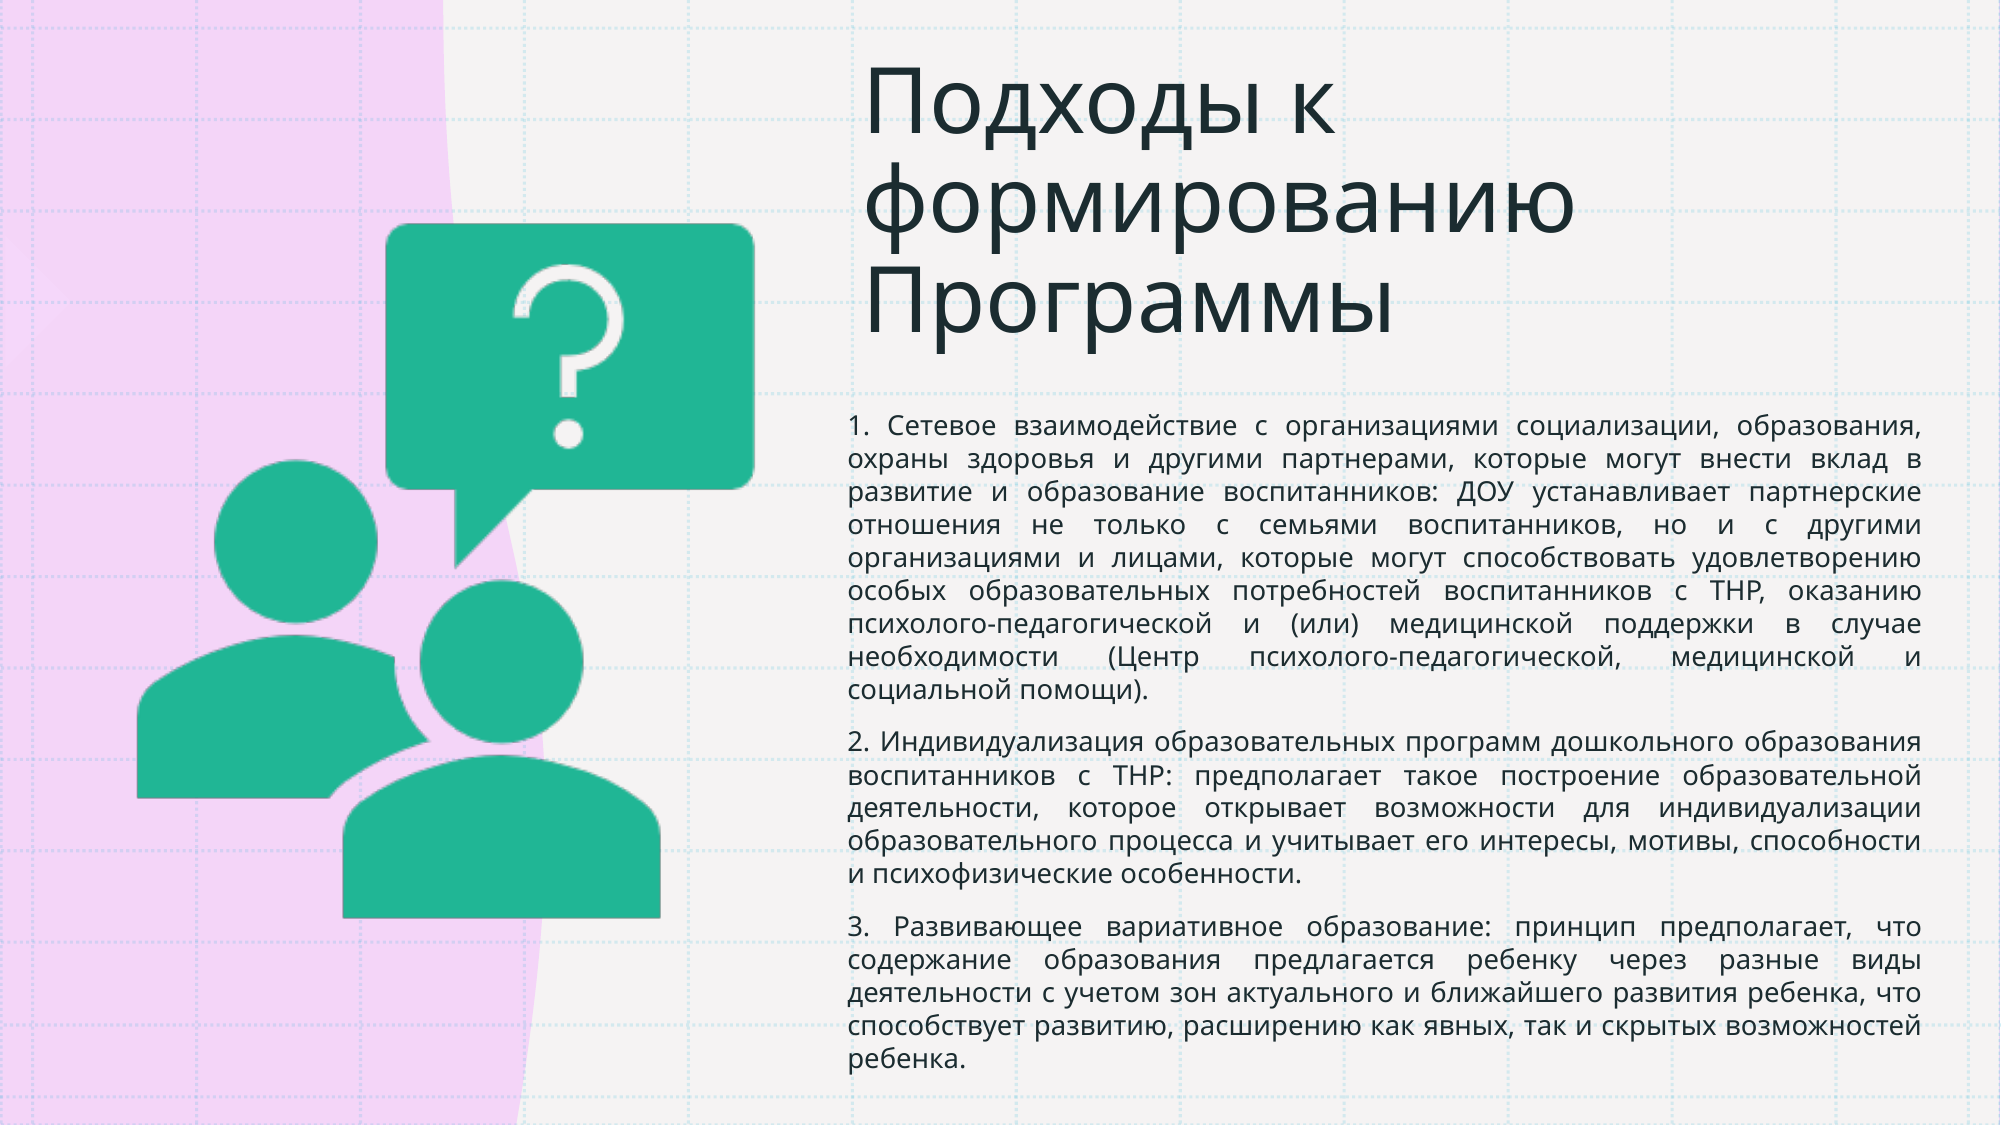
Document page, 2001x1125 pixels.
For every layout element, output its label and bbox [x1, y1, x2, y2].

picture [35, 160, 858, 983]
text_box [0, 0, 2000, 1125]
